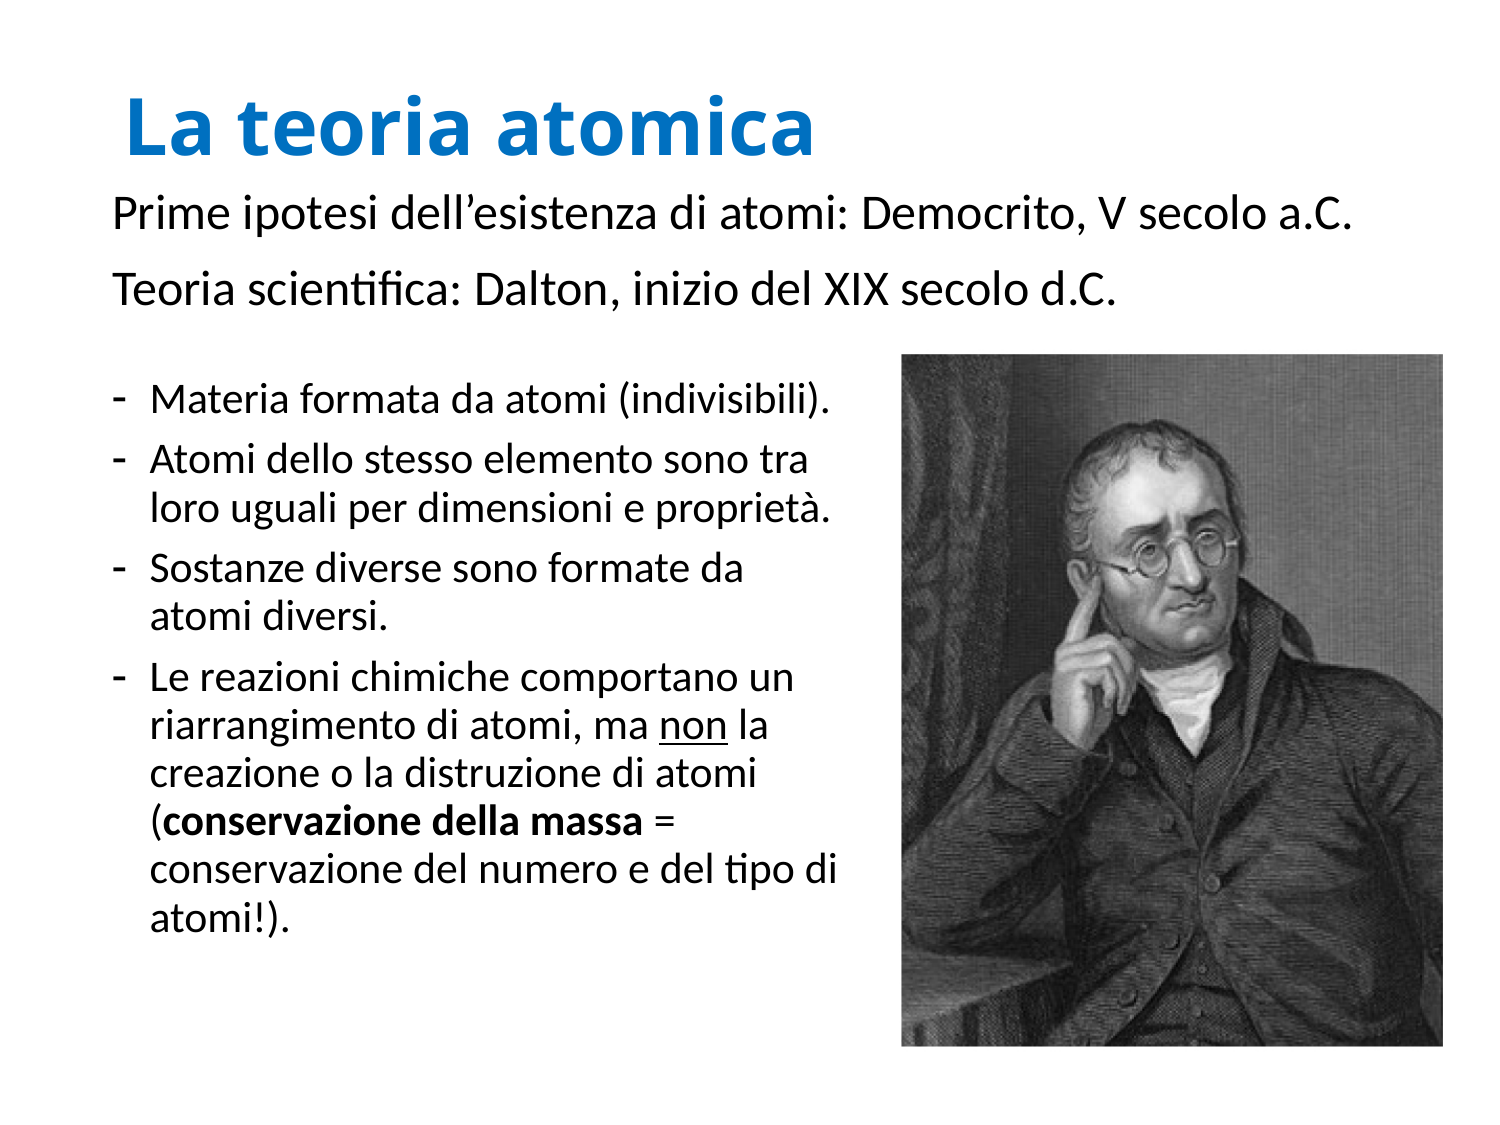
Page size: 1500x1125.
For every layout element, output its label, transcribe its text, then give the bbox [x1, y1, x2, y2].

title La teoria atomica [108, 59, 1421, 193]
list Prime ipotesi dell’esistenza di atomi: Democrito, V secolo a.C. Teoria scientifica: Dalton, inizio del XIX secolo d.C. [97, 179, 1393, 395]
picture [891, 346, 1444, 1055]
text_box Materia formata da atomi (indivisibili). Atomi dello stesso elemento sono tra loro uguali per dimensioni e proprietà. Sostanze diverse sono formate da atomi diversi. Le reazioni chimiche comportano un riarrangimento di atomi, ma non la creazione o la distruzione di atomi (conservazione della massa = conservazione del numero e del tipo di atomi!). [97, 368, 864, 1081]
